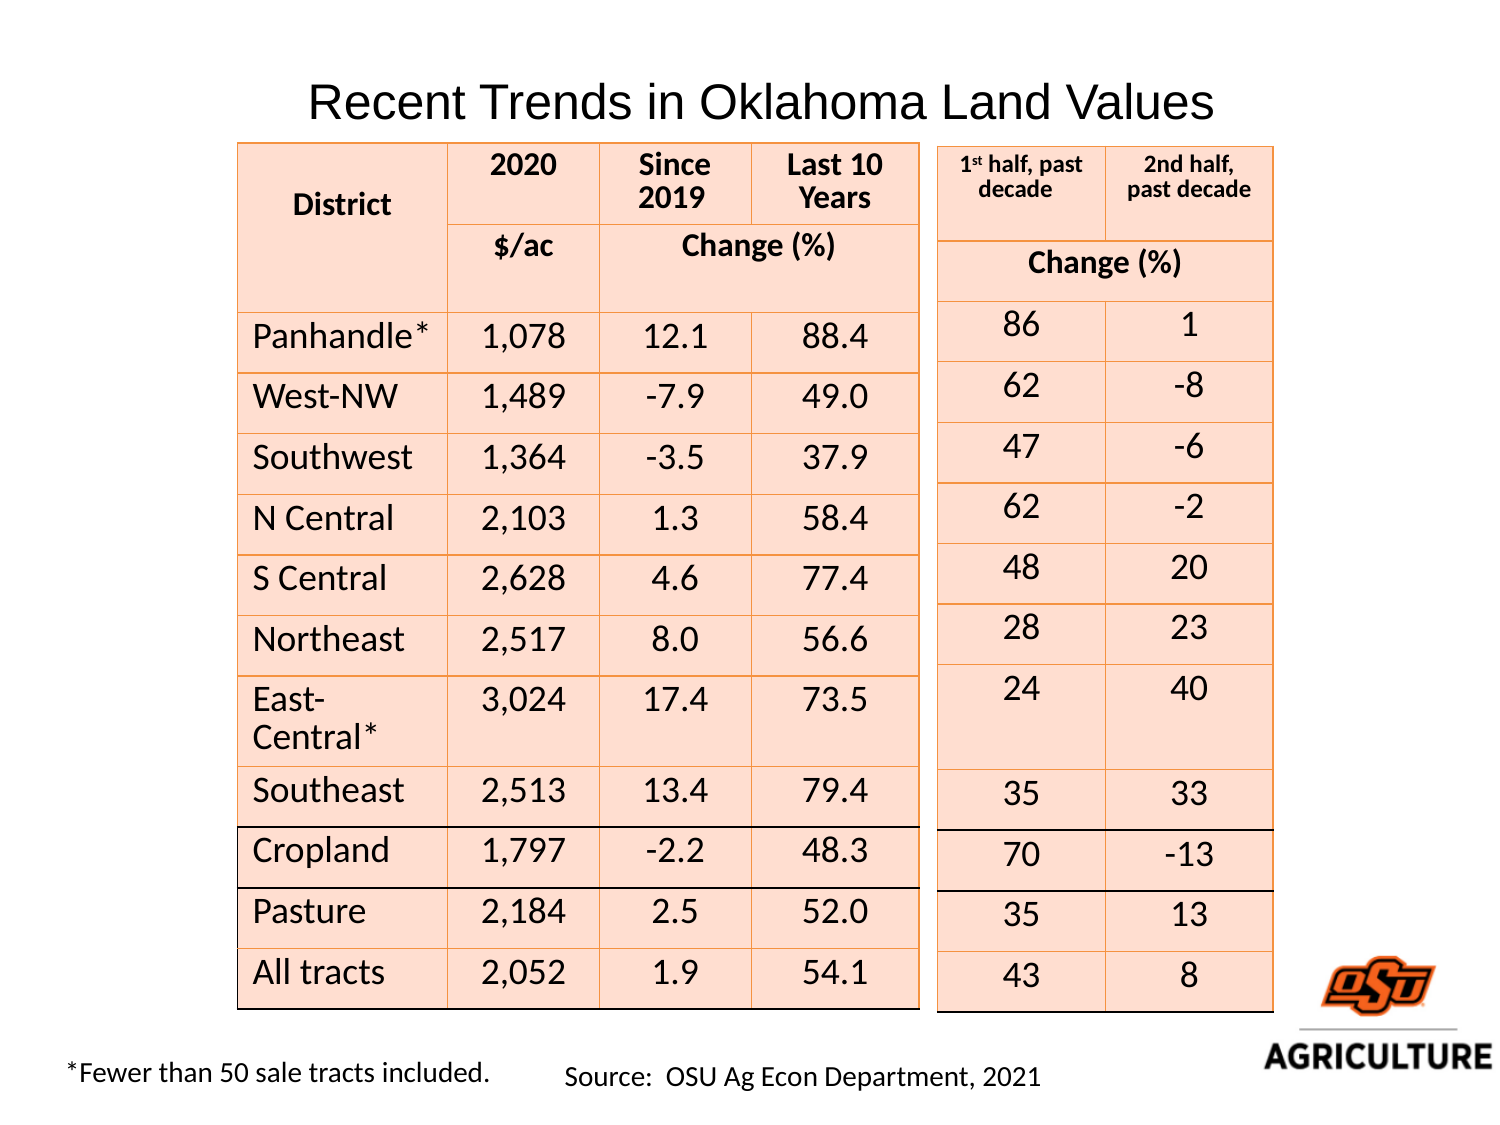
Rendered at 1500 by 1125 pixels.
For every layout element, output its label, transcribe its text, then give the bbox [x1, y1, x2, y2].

table_cell 23 [1106, 605, 1272, 664]
table_cell 13 [1106, 892, 1272, 951]
table_cell S Central [238, 556, 447, 615]
table_cell 33 [1106, 770, 1272, 829]
table_cell 62 [938, 484, 1105, 543]
table_header Last 10 Years [752, 144, 918, 224]
table_cell 52.0 [752, 889, 918, 948]
table_cell 48.3 [752, 828, 918, 887]
table_cell 1,364 [448, 434, 599, 494]
table_cell 12.1 [600, 313, 751, 372]
table_cell -3.5 [600, 434, 751, 494]
table_cell 88.4 [752, 313, 918, 372]
table_cell -2 [1106, 484, 1272, 543]
table_cell 2,052 [448, 949, 599, 1008]
table_cell -2.2 [600, 828, 751, 887]
table_header Since 2019 [600, 144, 751, 224]
table_header 2nd half, past decade [1106, 147, 1272, 240]
table_cell 1,797 [448, 828, 599, 887]
table_cell 24 [938, 665, 1105, 769]
table_cell -13 [1106, 831, 1272, 890]
table_cell 70 [938, 831, 1105, 890]
table_cell 2.5 [600, 889, 751, 948]
table_cell 2,628 [448, 556, 599, 615]
table_cell 2,513 [448, 767, 599, 826]
table_cell 48 [938, 544, 1105, 603]
table_cell Pasture [238, 889, 447, 948]
table_cell 49.0 [752, 374, 918, 433]
table_cell Panhandle* [238, 313, 447, 372]
table_cell 1,489 [448, 374, 599, 433]
text_box Source: OSU Ag Econ Department, 2021 [549, 1049, 1075, 1100]
table_header District [238, 144, 447, 312]
table_cell 20 [1106, 544, 1272, 603]
table_cell 1,078 [448, 313, 599, 372]
table_cell Southeast [238, 767, 447, 826]
table_cell 8 [1106, 952, 1254, 1011]
table_cell West-NW [238, 374, 447, 433]
table_cell East-Central* [238, 677, 447, 766]
table_cell 13.4 [600, 767, 751, 826]
table_cell -7.9 [600, 374, 751, 433]
table_cell 35 [938, 892, 1105, 951]
table_cell 4.6 [600, 556, 751, 615]
text_box Recent Trends in Oklahoma Land Values [105, 62, 1418, 138]
table_cell All tracts [238, 949, 447, 1008]
table_cell $/ac [448, 225, 599, 312]
table_cell 1 [1106, 302, 1272, 361]
table_cell 54.1 [752, 949, 918, 1008]
table_header 2020 [448, 144, 599, 224]
table_cell -6 [1106, 423, 1272, 482]
text_box *Fewer than 50 sale tracts included. [49, 1037, 513, 1098]
table_cell 2,517 [448, 616, 599, 675]
table_cell 28 [938, 605, 1105, 664]
table_cell 79.4 [752, 767, 918, 826]
table_cell Change (%) [938, 242, 1272, 301]
table_cell 2,184 [448, 889, 599, 948]
table_cell 86 [938, 302, 1105, 361]
table_cell 35 [938, 770, 1105, 829]
table_cell 8.0 [600, 616, 751, 675]
table_cell 1.9 [600, 949, 751, 1008]
table_cell 17.4 [600, 677, 751, 766]
table_cell Northeast [238, 616, 447, 675]
table_cell 43 [938, 952, 1105, 1011]
table_cell 58.4 [752, 495, 918, 554]
table_cell Cropland [238, 828, 447, 887]
table_cell Change (%) [600, 225, 918, 312]
picture [1258, 949, 1500, 1078]
table_cell 3,024 [448, 677, 599, 766]
table_cell 37.9 [752, 434, 918, 494]
table_cell N Central [238, 495, 447, 554]
table_cell 1.3 [600, 495, 751, 554]
table_cell 77.4 [752, 556, 918, 615]
table_cell 73.5 [752, 677, 918, 766]
table_cell 2,103 [448, 495, 599, 554]
table_cell Southwest [238, 434, 447, 494]
table_cell 56.6 [752, 616, 918, 675]
table_cell 62 [938, 362, 1105, 422]
table_header 1st half, past decade [938, 147, 1105, 240]
table_cell 40 [1106, 665, 1272, 769]
table_cell -8 [1106, 362, 1272, 422]
table_cell 47 [938, 423, 1105, 482]
